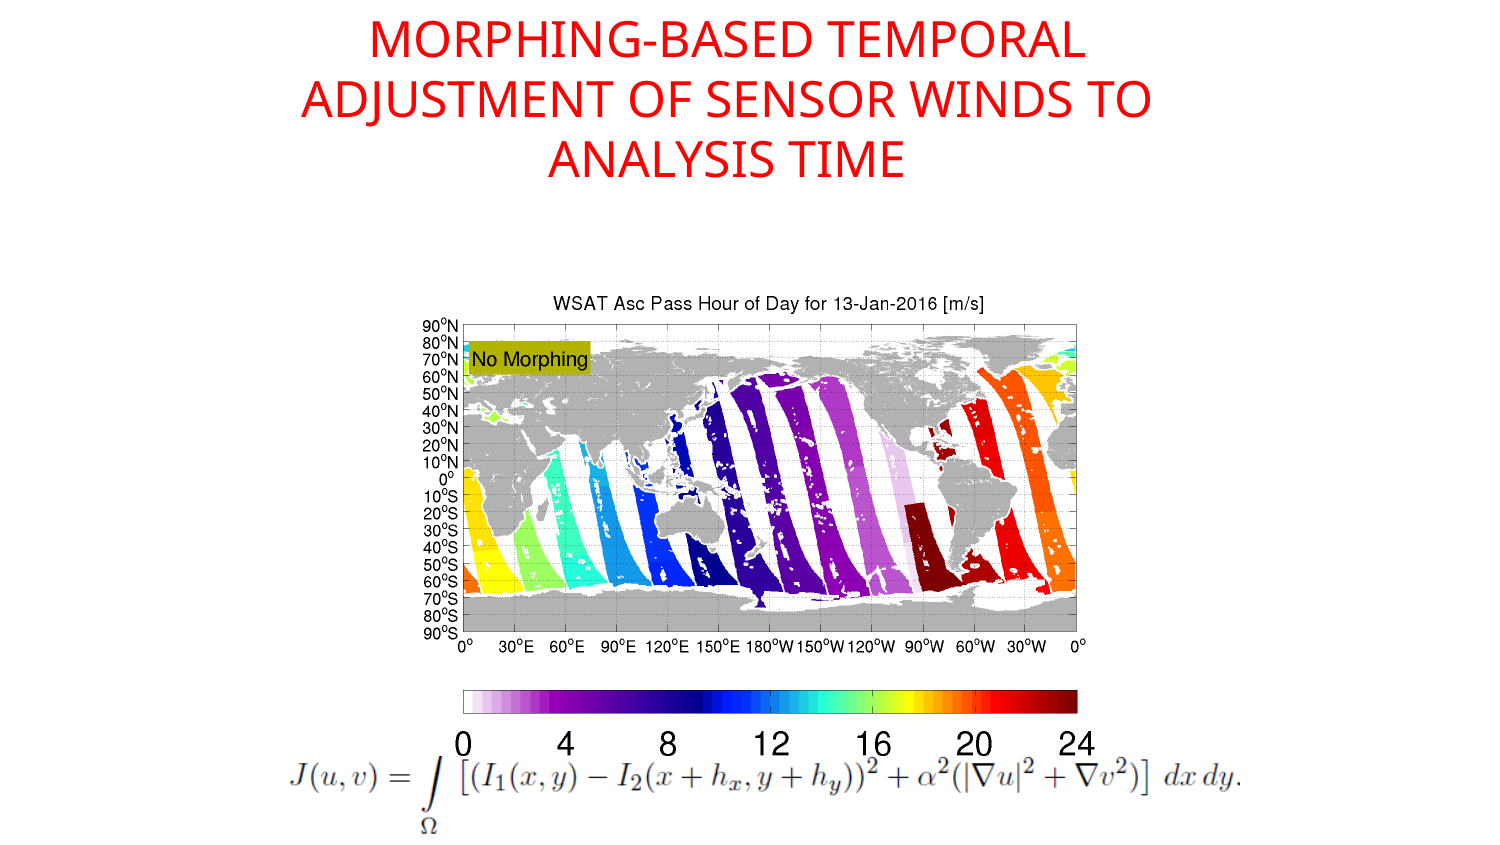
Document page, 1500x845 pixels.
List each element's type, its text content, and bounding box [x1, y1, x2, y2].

text_box MORPHING-BASED TEMPORAL ADJUSTMENT OF SENSOR WINDS TO ANALYSIS TIME [218, 0, 1238, 195]
picture [251, 296, 1240, 840]
